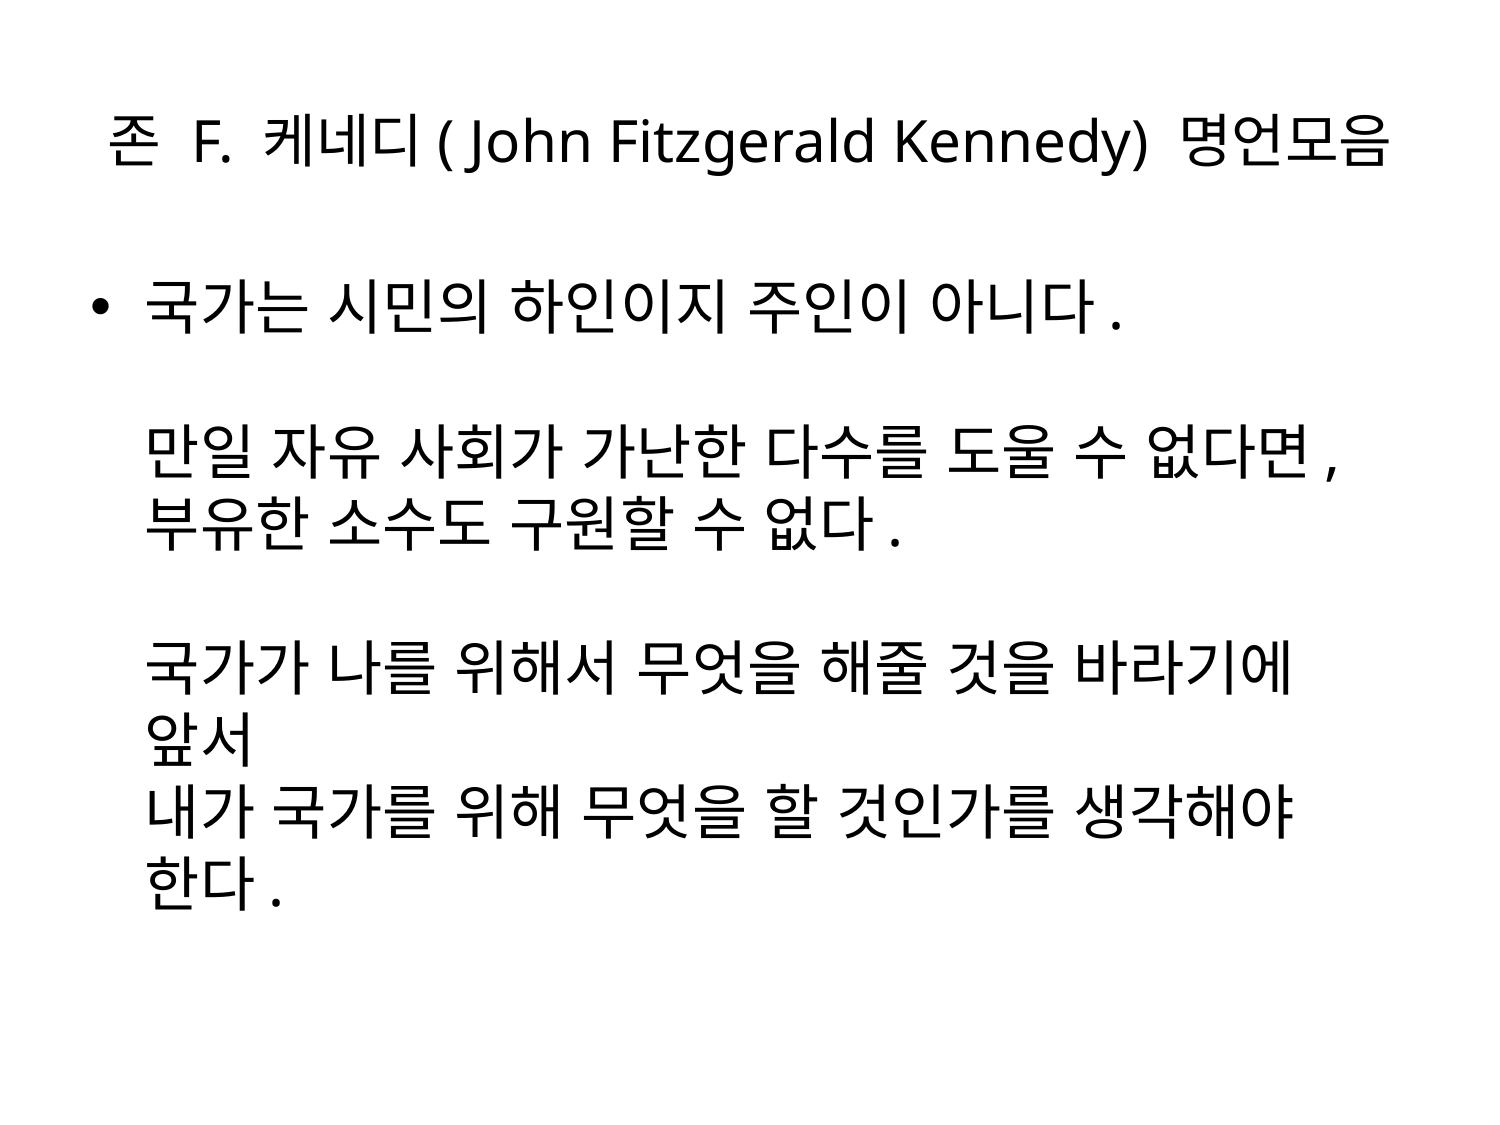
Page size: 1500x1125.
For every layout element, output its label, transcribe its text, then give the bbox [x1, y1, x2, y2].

list 국가는 시민의 하인이지 주인이 아니다. 만일 자유 사회가 가난한 다수를 도울 수 없다면, 부유한 소수도 구원할 수 없다. 국가가 나를 위해서 무엇을 해줄 것을 바라기에 앞서 내가 국가를 위해 무엇을 할 것인가를 생각해야 한다. [75, 262, 1425, 1005]
title 존 F. 케네디( John Fitzgerald Kennedy) 명언모음 [75, 45, 1425, 233]
